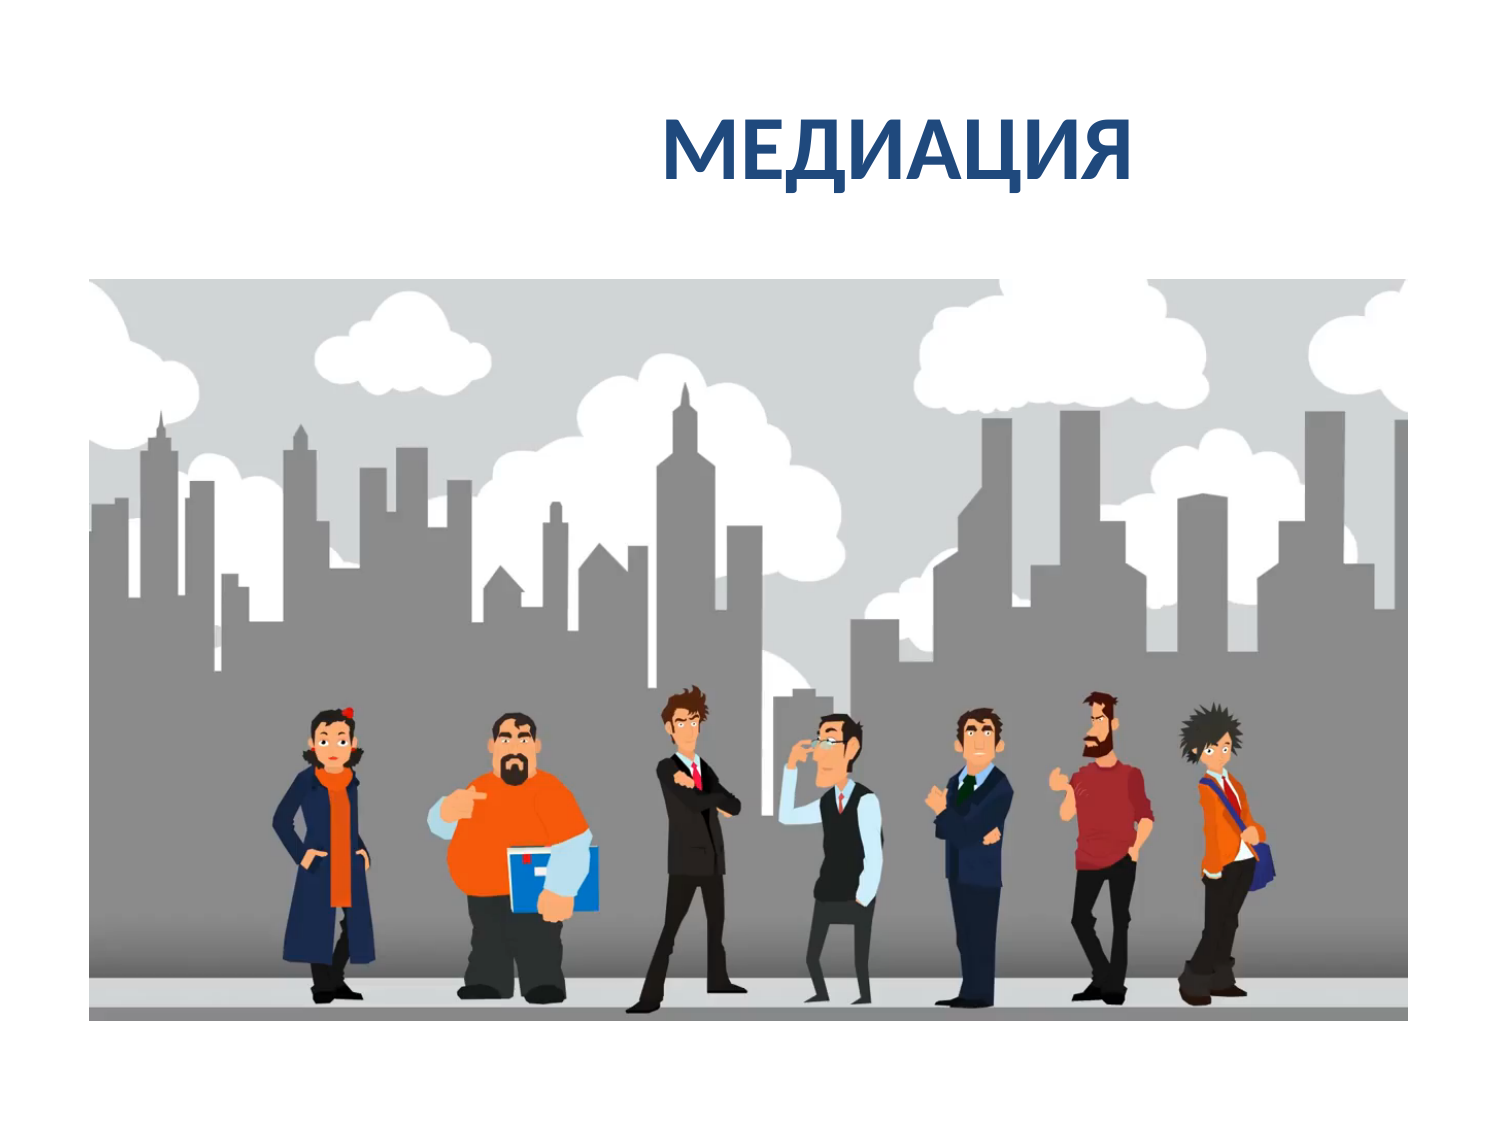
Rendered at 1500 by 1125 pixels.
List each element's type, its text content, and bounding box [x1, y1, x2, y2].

text_box МЕДИАЦИЯ [348, 30, 1448, 255]
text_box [88, 278, 1409, 1022]
